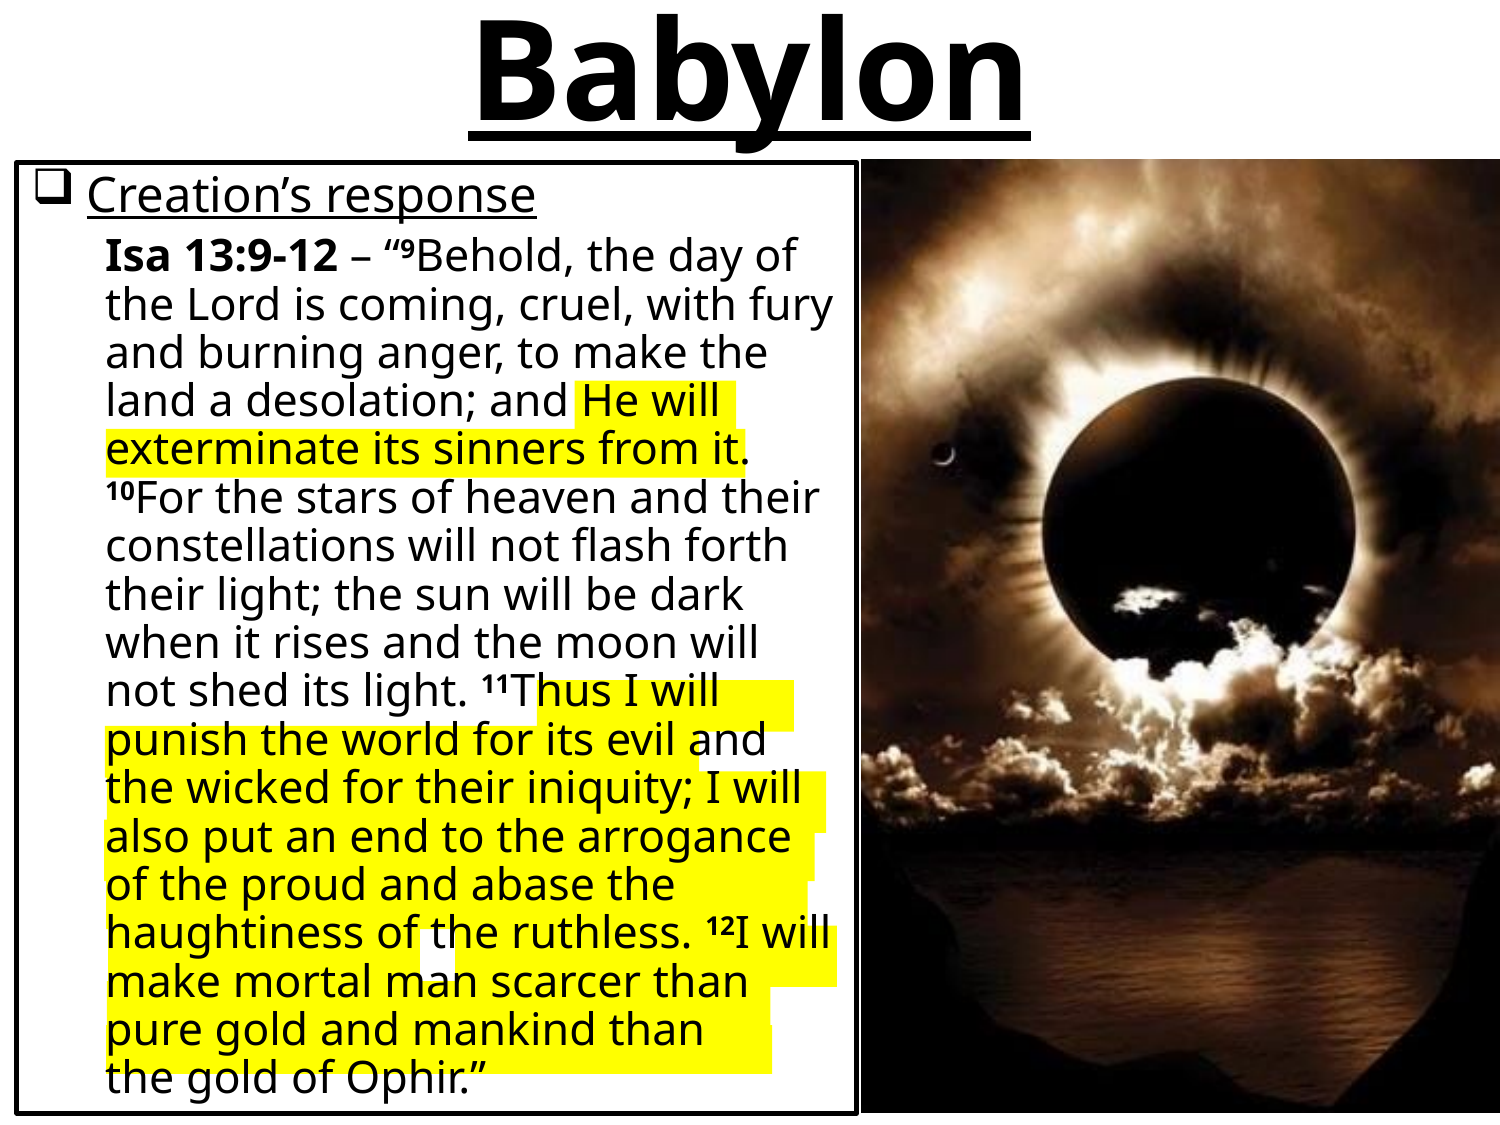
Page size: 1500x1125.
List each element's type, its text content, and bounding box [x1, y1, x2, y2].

text_box Babylon [0, 0, 1500, 158]
text_box Creation’s response Isa 13:9-12 – “9Behold, the day of the Lord is coming, cruel, with fury and burning anger, to make the land a desolation; and He will exterminate its sinners from it. 10For the stars of heaven and their constellations will not flash forth their light; the sun will be dark when it rises and the moon will not shed its light. 11Thus I will punish the world for its evil and the wicked for their iniquity; I will also put an end to the arrogance of the proud and abase the haughtiness of the ruthless. 12I will make mortal man scarcer than pure gold and mankind than the gold of Ophir.” [16, 162, 857, 1114]
picture [861, 159, 1500, 1113]
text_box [104, 380, 827, 982]
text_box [106, 925, 837, 1074]
